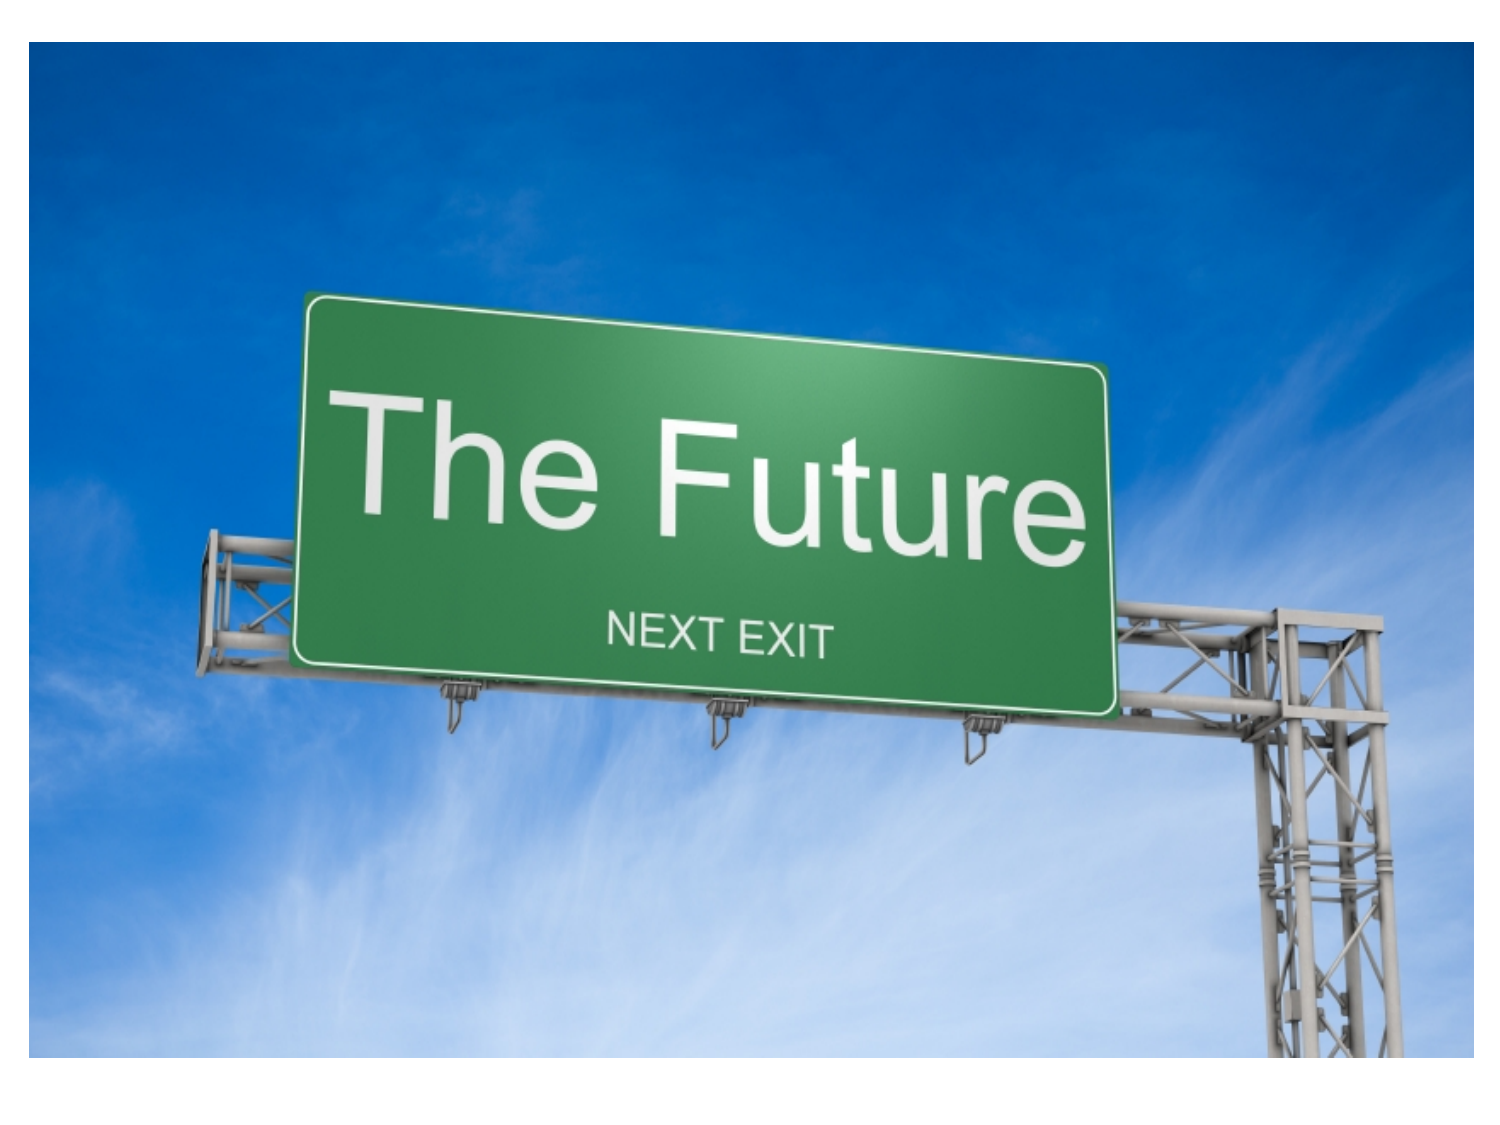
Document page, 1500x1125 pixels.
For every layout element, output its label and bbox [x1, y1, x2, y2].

picture [29, 42, 1474, 1059]
